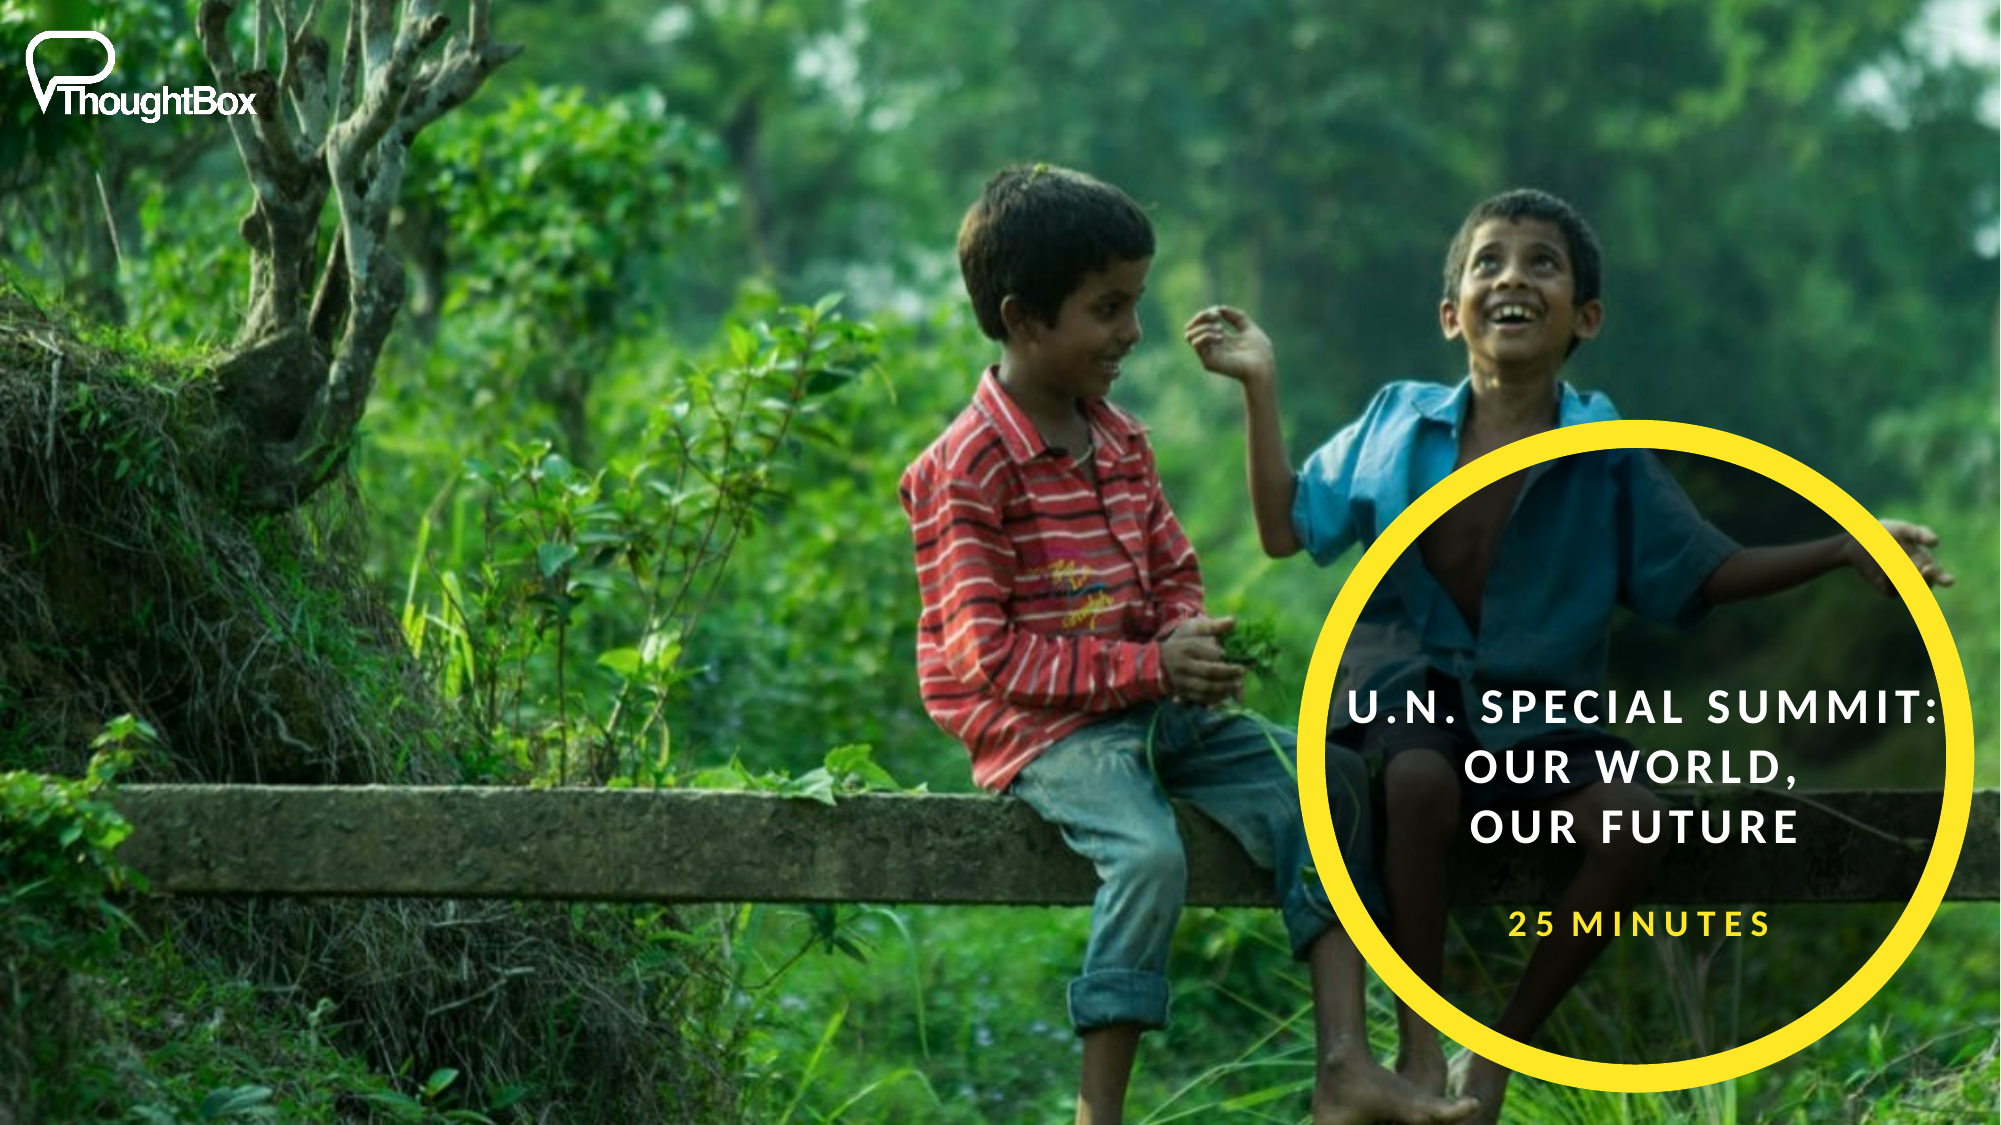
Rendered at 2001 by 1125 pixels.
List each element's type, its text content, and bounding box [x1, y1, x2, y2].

text_box [1309, 432, 1949, 854]
text_box [1376, 952, 1895, 1080]
picture [0, 0, 2001, 1125]
text_box U.N. SPECIAL SUMMIT: OUR WORLD, OUR FUTURE 2 5 M I N U T E S [1325, 666, 1961, 952]
